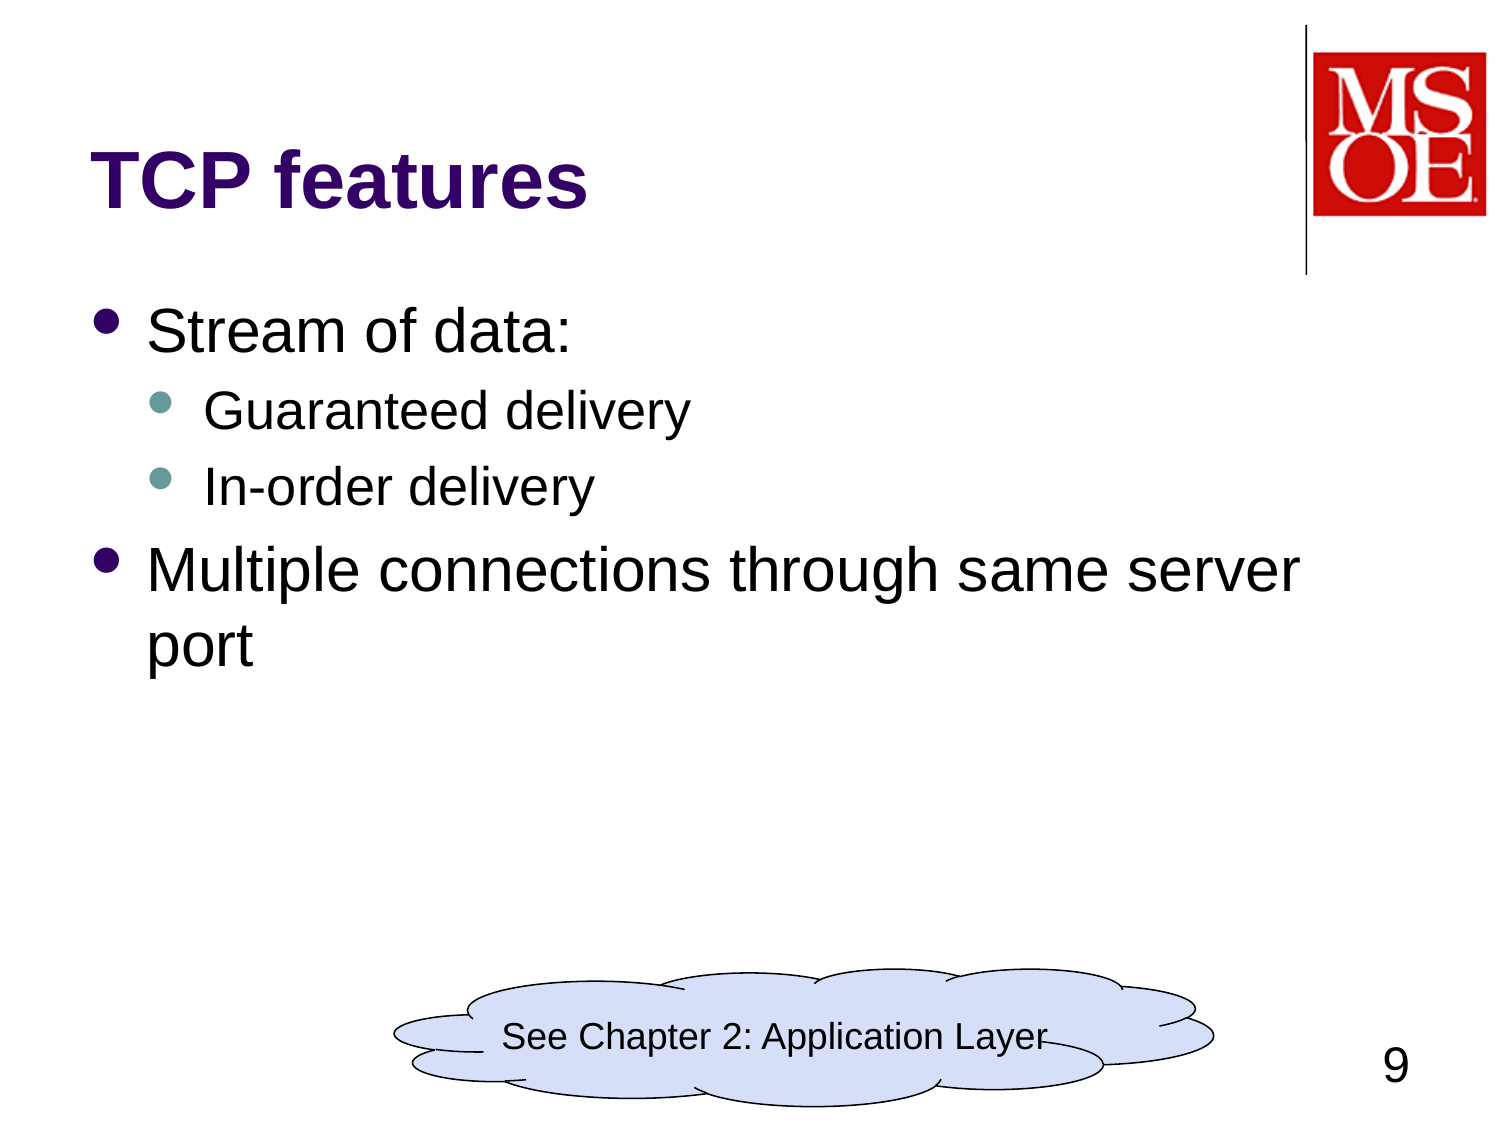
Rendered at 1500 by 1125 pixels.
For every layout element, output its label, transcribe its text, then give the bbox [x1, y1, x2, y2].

text_box See Chapter 2: Application Layer [394, 969, 1214, 1107]
title TCP features [74, 19, 1313, 233]
list Stream of data: Guaranteed delivery In-order delivery Multiple connections through same server port [74, 281, 1426, 1006]
picture [1313, 37, 1488, 232]
slide_number 9 [1074, 1024, 1426, 1101]
